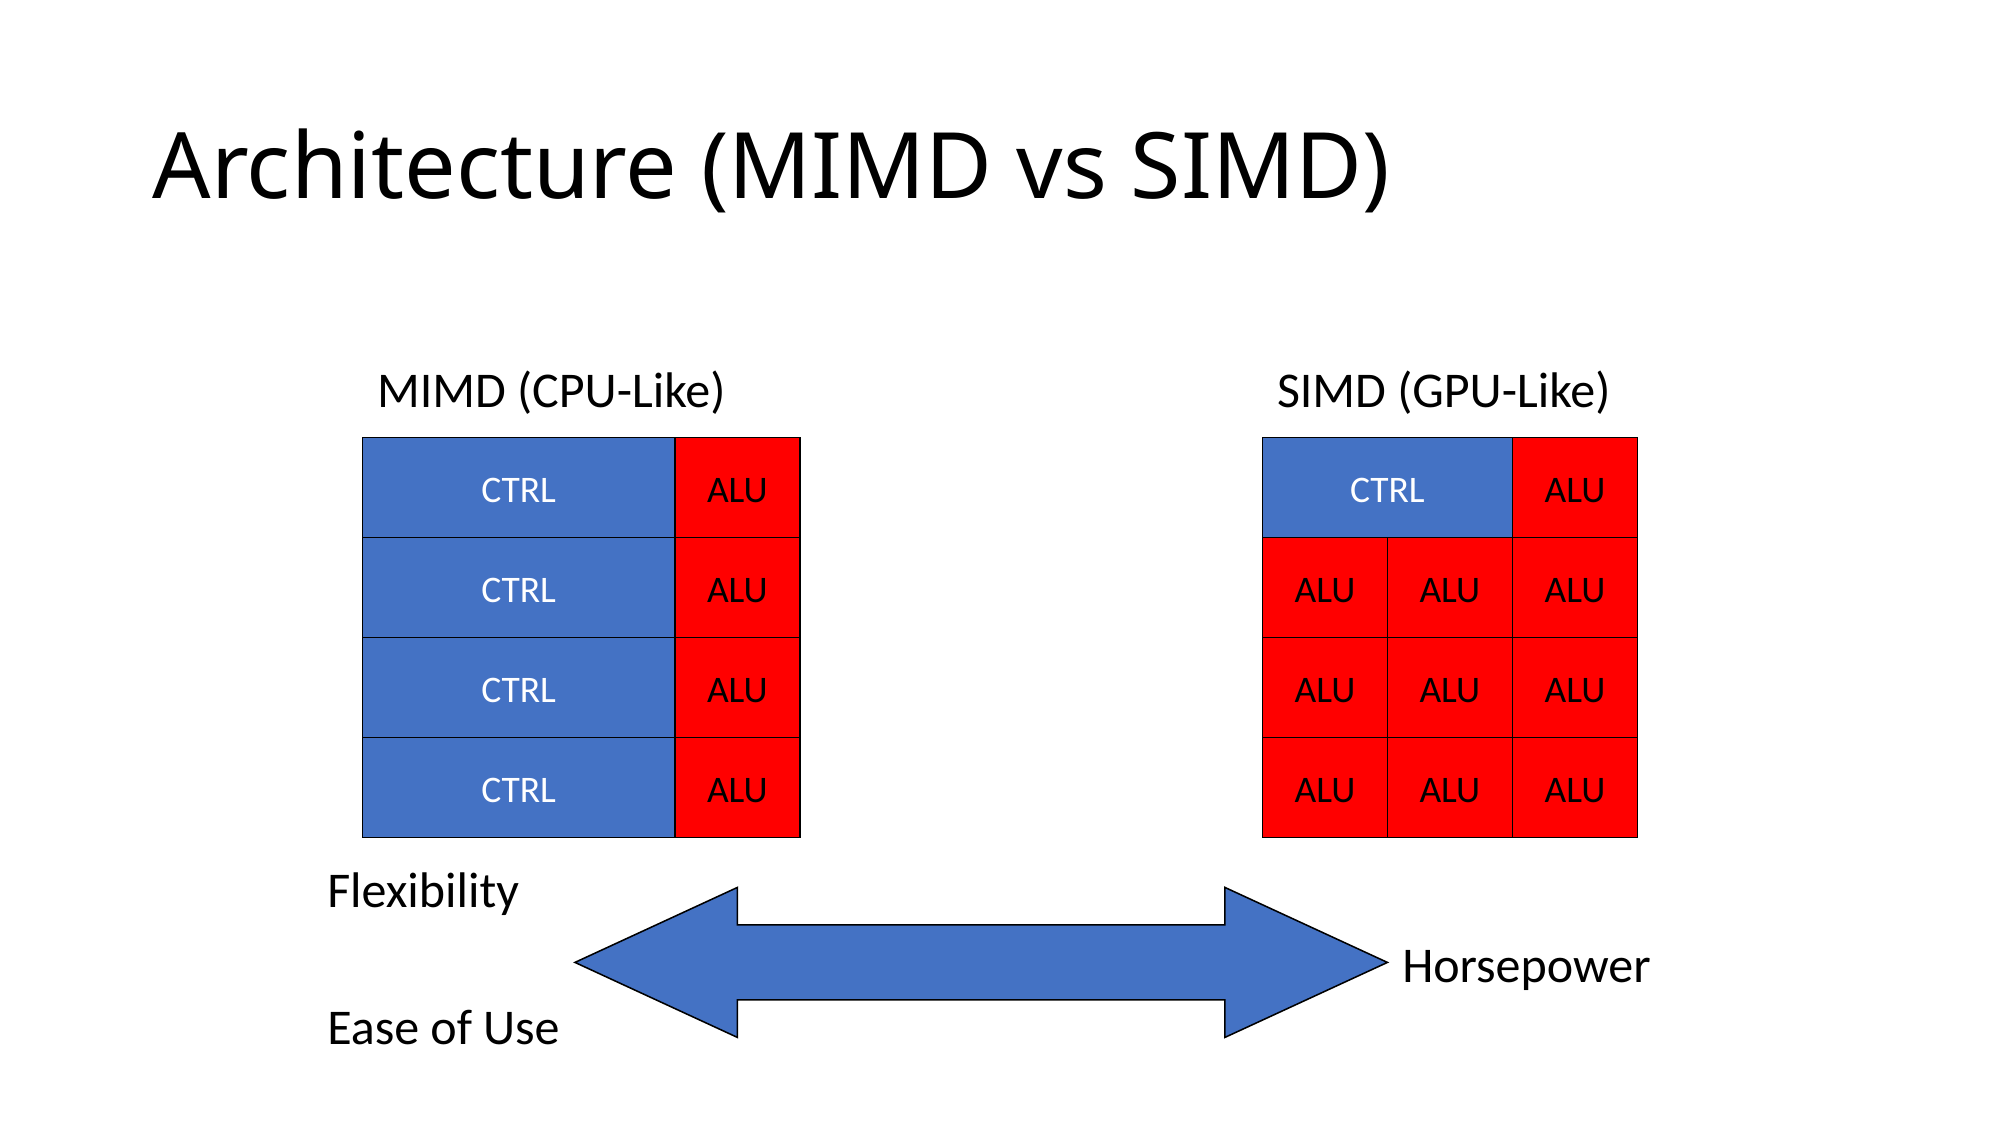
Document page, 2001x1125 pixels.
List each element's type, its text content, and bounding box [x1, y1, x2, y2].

text_box ALU [1387, 637, 1513, 737]
text_box ALU [1262, 537, 1387, 637]
text_box ALU [675, 437, 800, 538]
text_box Flexibility [312, 849, 575, 925]
text_box MIMD (CPU-Like) [362, 349, 800, 425]
text_box CTRL [1262, 437, 1512, 537]
text_box ALU [675, 538, 800, 637]
text_box ALU [1512, 437, 1638, 537]
text_box Horsepower [1387, 924, 1725, 1000]
text_box SIMD (GPU-Like) [1262, 349, 1638, 425]
text_box ALU [1262, 637, 1387, 737]
text_box ALU [1262, 737, 1387, 838]
text_box ALU [675, 637, 800, 738]
text_box CTRL [362, 537, 675, 637]
text_box ALU [1387, 537, 1512, 637]
text_box ALU [1512, 537, 1638, 638]
text_box ALU [1512, 737, 1638, 838]
text_box ALU [1513, 638, 1638, 737]
text_box CTRL [362, 437, 675, 537]
title Architecture (MIMD vs SIMD) [137, 59, 1863, 278]
text_box Ease of Use [312, 987, 613, 1063]
text_box [574, 887, 1387, 1038]
text_box ALU [1387, 737, 1512, 838]
text_box CTRL [362, 637, 675, 737]
text_box ALU [675, 738, 800, 838]
text_box CTRL [362, 737, 675, 838]
